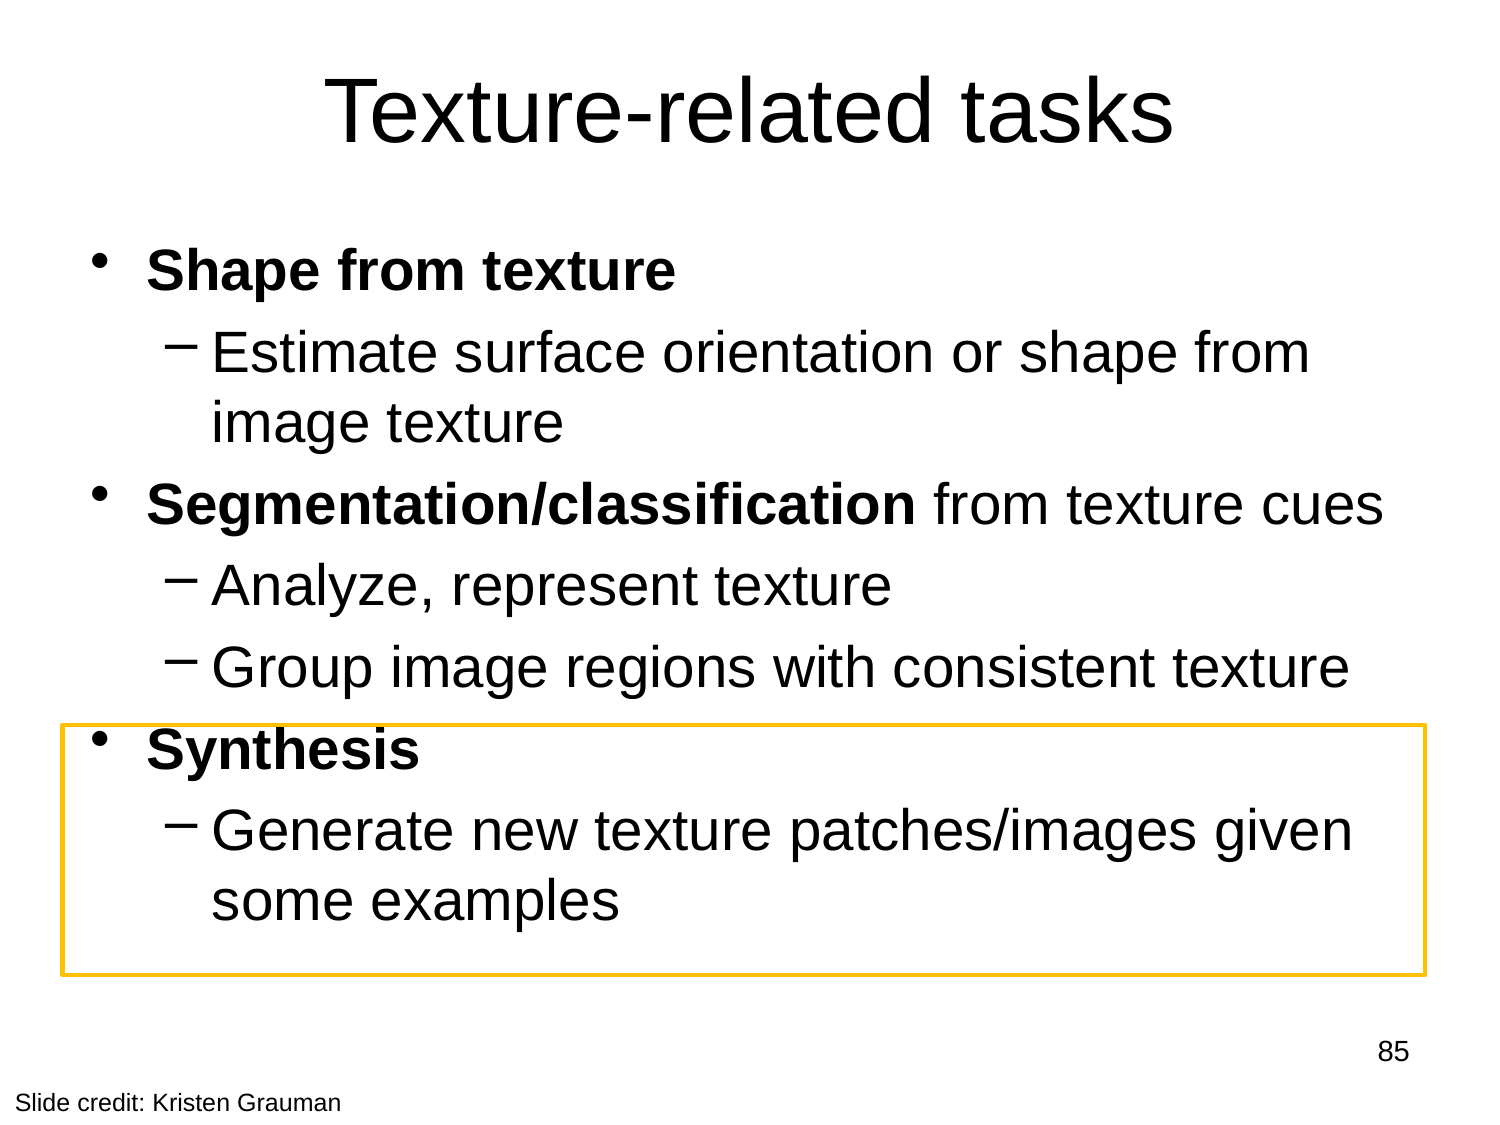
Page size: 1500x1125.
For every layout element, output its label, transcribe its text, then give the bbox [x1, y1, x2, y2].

title Texture-related tasks [74, 12, 1426, 201]
text_box [62, 725, 1425, 975]
list Shape from texture Estimate surface orientation or shape from image texture Segmentation/classification from texture cues Analyze, represent texture Group image regions with consistent texture Synthesis Generate new texture patches/images given some examples [74, 224, 1463, 968]
text_box Slide credit: Kristen Grauman [0, 1079, 688, 1125]
slide_number 85 [1074, 1024, 1426, 1103]
